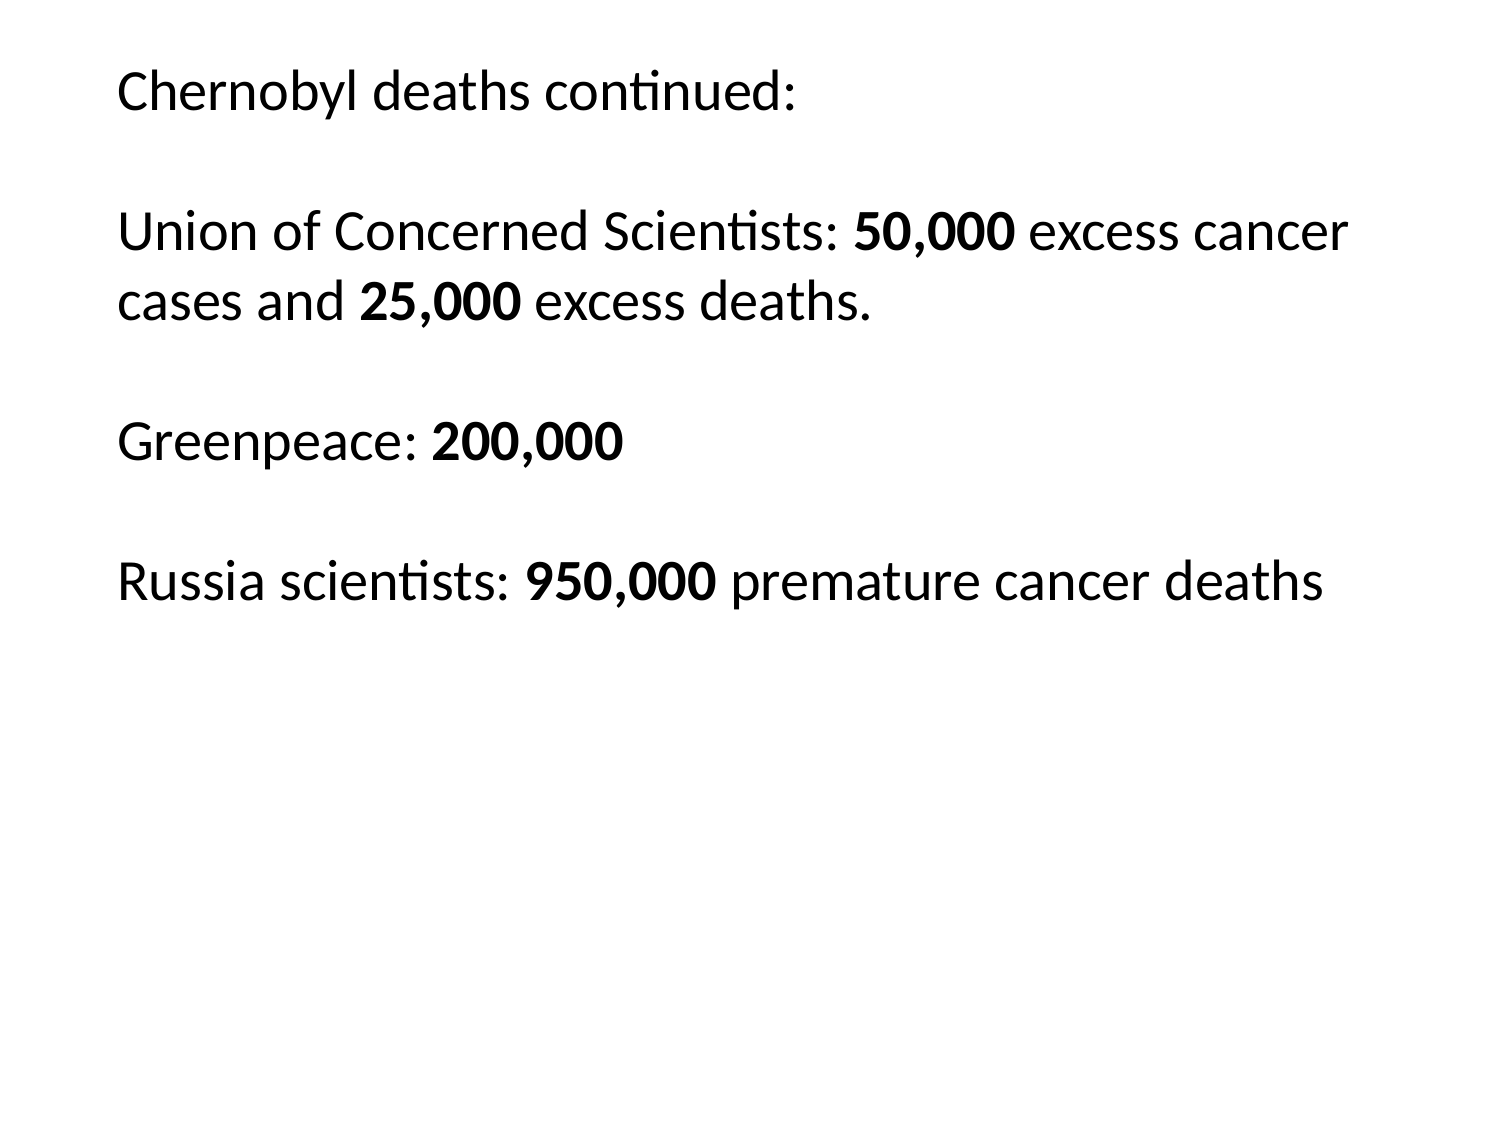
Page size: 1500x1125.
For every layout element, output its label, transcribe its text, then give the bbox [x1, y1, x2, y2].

text_box Chernobyl deaths continued: Union of Concerned Scientists: 50,000 excess cancer cases and 25,000 excess deaths. Greenpeace: 200,000 Russia scientists: 950,000 premature cancer deaths [102, 45, 1414, 620]
